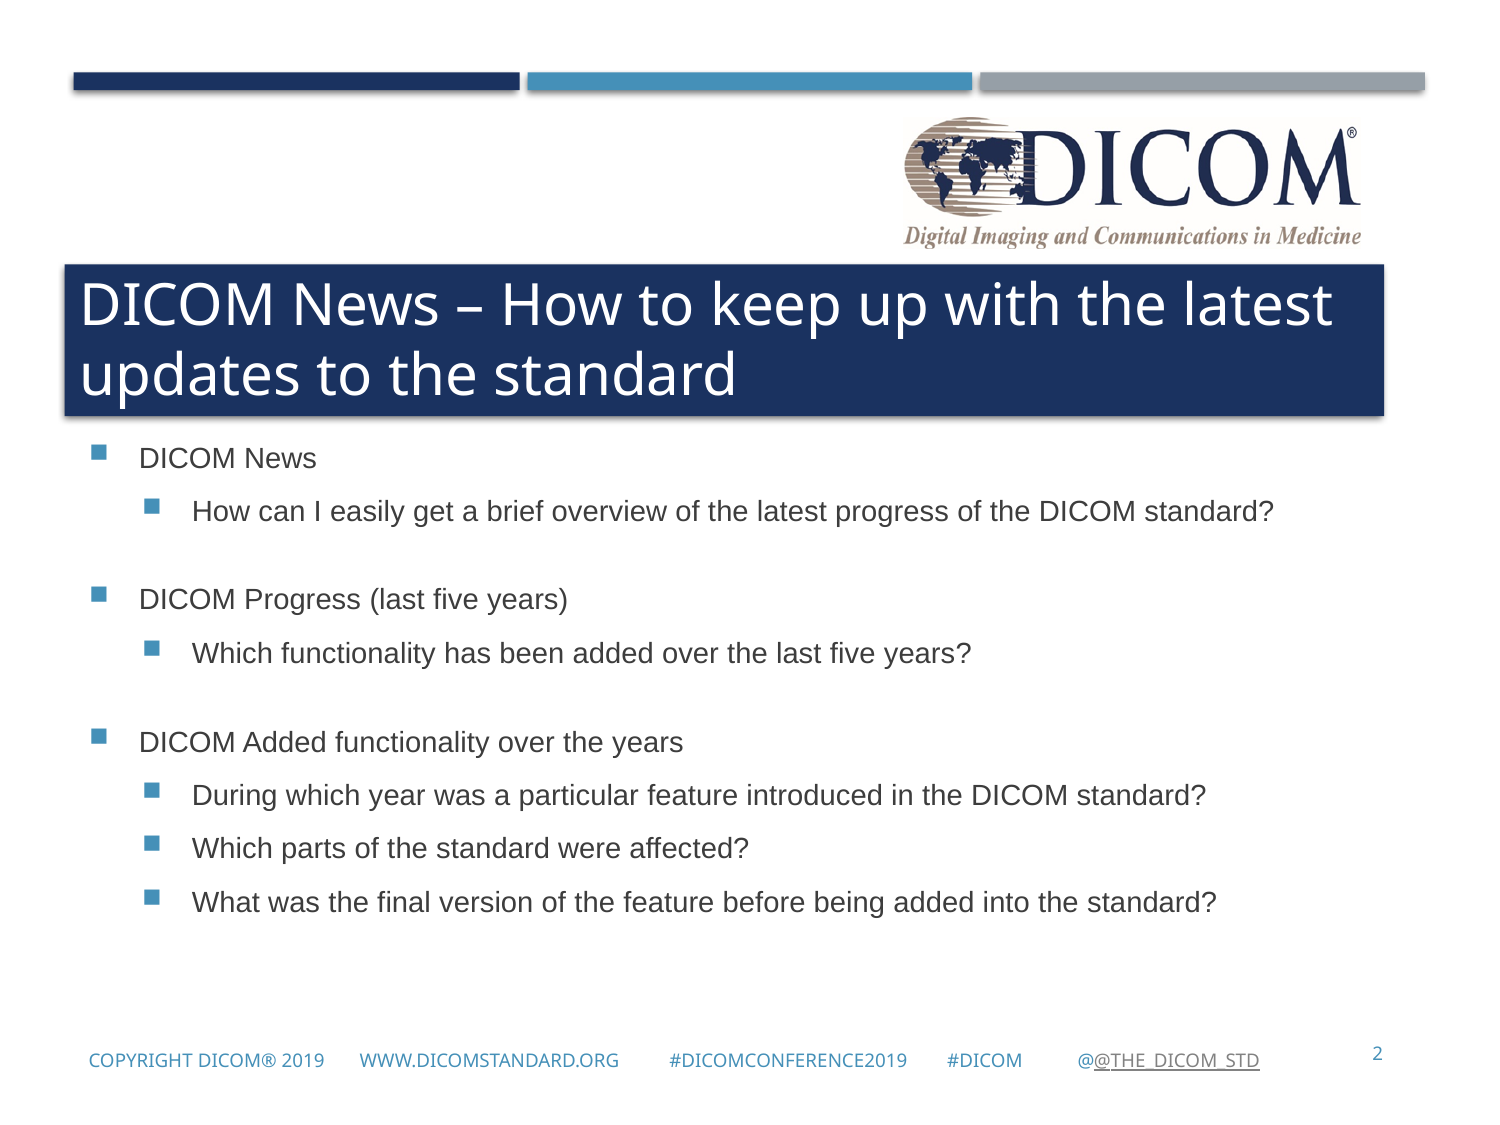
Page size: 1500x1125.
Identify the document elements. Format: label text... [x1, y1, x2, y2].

title DICOM News – How to keep up with the latest updates to the standard [64, 259, 1376, 420]
picture [903, 117, 1361, 249]
footer Copyright DICOM® 2019 www.dicomstandard.org #DICOMConference2019 #DICOM @@The_DICOM_STD [73, 1031, 1343, 1091]
slide_number 2 [1333, 1018, 1398, 1090]
list DICOM News How can I easily get a brief overview of the latest progress of the DICOM standard? DICOM Progress (last five years) Which functionality has been added over the last five years? DICOM Added functionality over the years During which year was a particular feature introduced in the DICOM standard? Which parts of the standard were affected? What was the final version of the feature before being added into the standard? [73, 431, 1398, 978]
